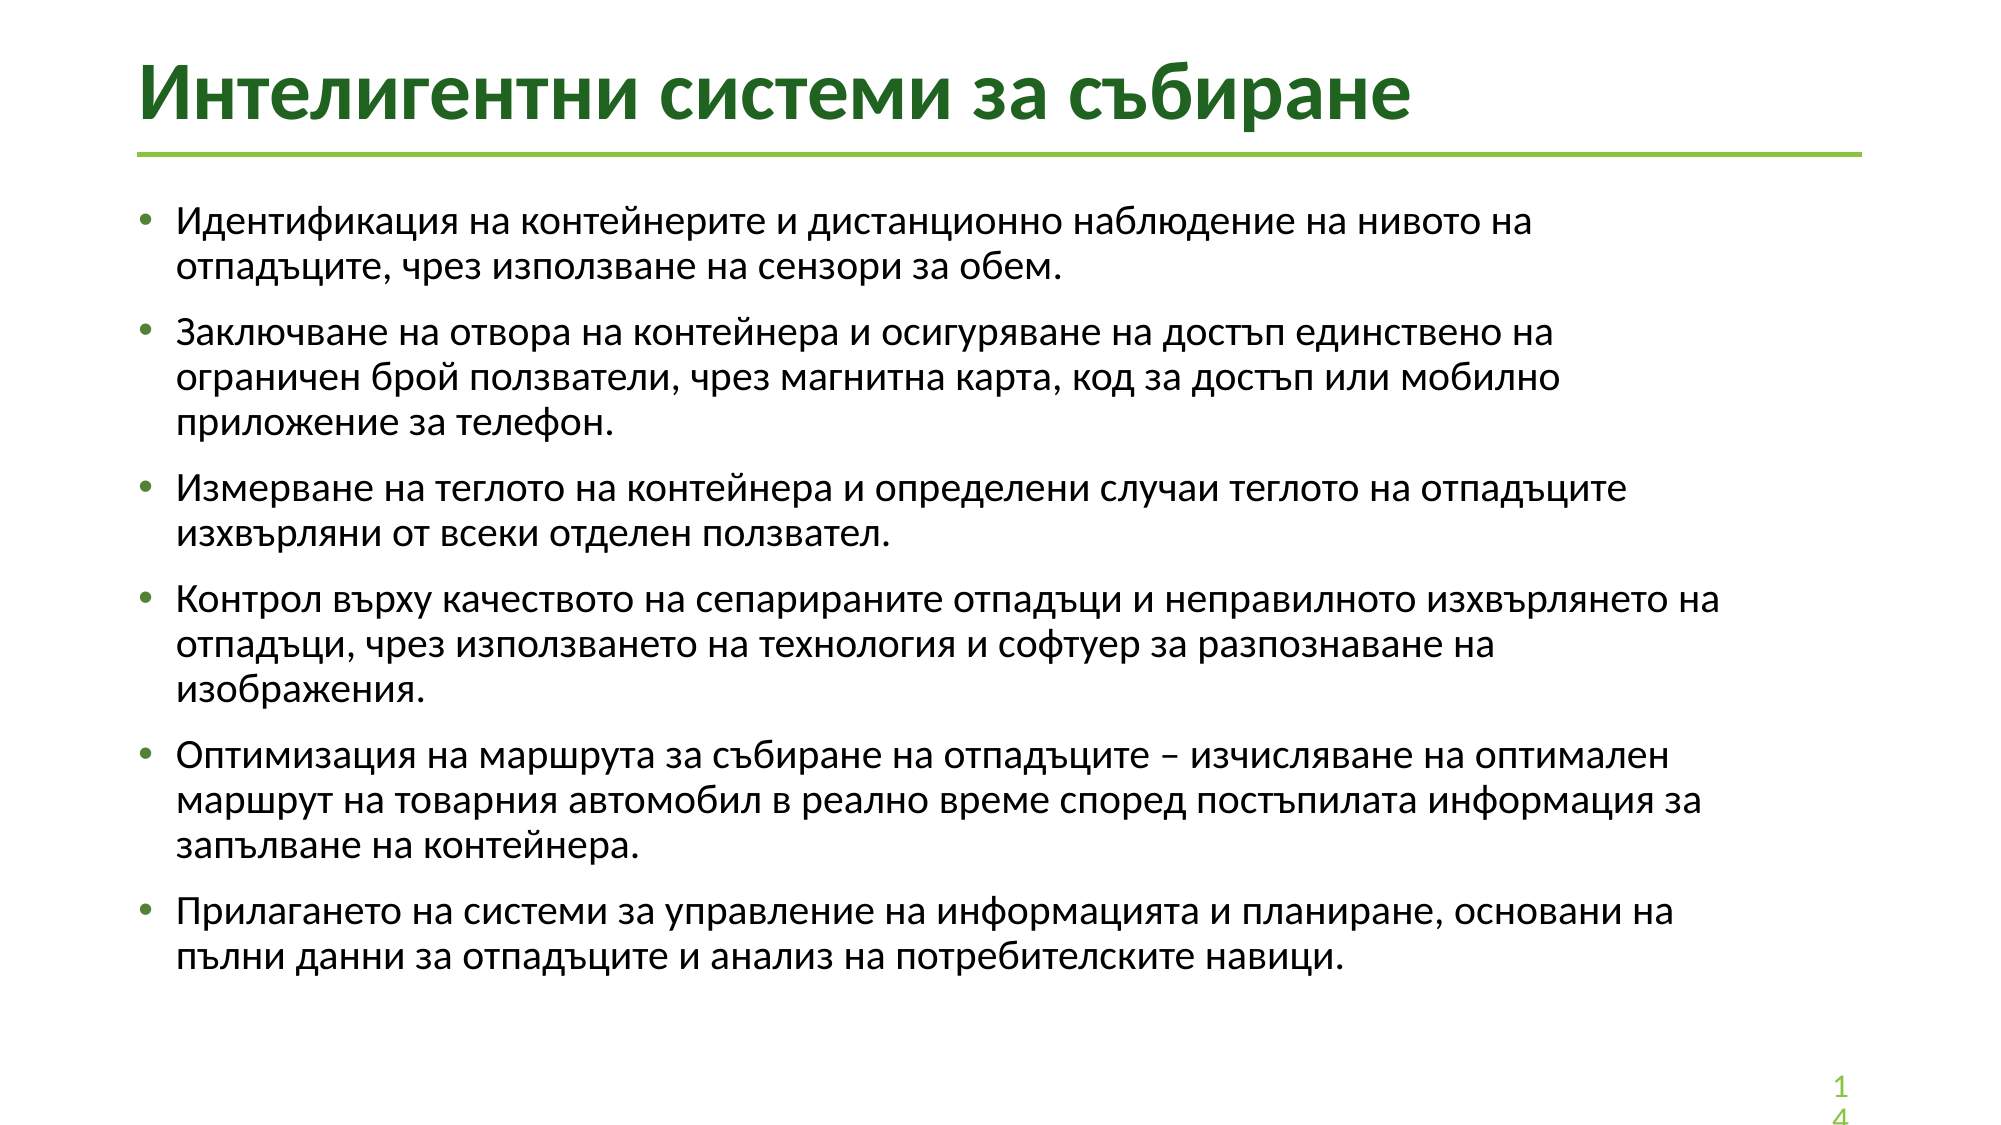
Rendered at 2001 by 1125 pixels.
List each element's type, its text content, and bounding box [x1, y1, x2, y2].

slide_number 14 [1817, 1042, 1863, 1125]
list Идентификация на контейнерите и дистанционно наблюдение на нивото на отпадъците, чрез използване на сензори за обем. Заключване на отвора на контейнера и осигуряване на достъп единствено на ограничен брой ползватели, чрез магнитна карта, код за достъп или мобилно приложение за телефон. Измерване на теглото на контейнера и определени случаи теглото на отпадъците изхвърляни от всеки отделен ползвател. Контрол върху качеството на сепарираните отпадъци и неправилното изхвърлянето на отпадъци, чрез използването на технология и софтуер за разпознаване на изображения. Оптимизация на маршрута за събиране на отпадъците – изчисляване на оптимален маршрут на товарния автомобил в реално време според постъпилата информация за запълване на контейнера. Прилагането на системи за управление на информацията и планиране, основани на пълни данни за отпадъците и анализ на потребителските навици. [123, 191, 1741, 1005]
title Интелигентни системи за събиране [123, 33, 1849, 152]
